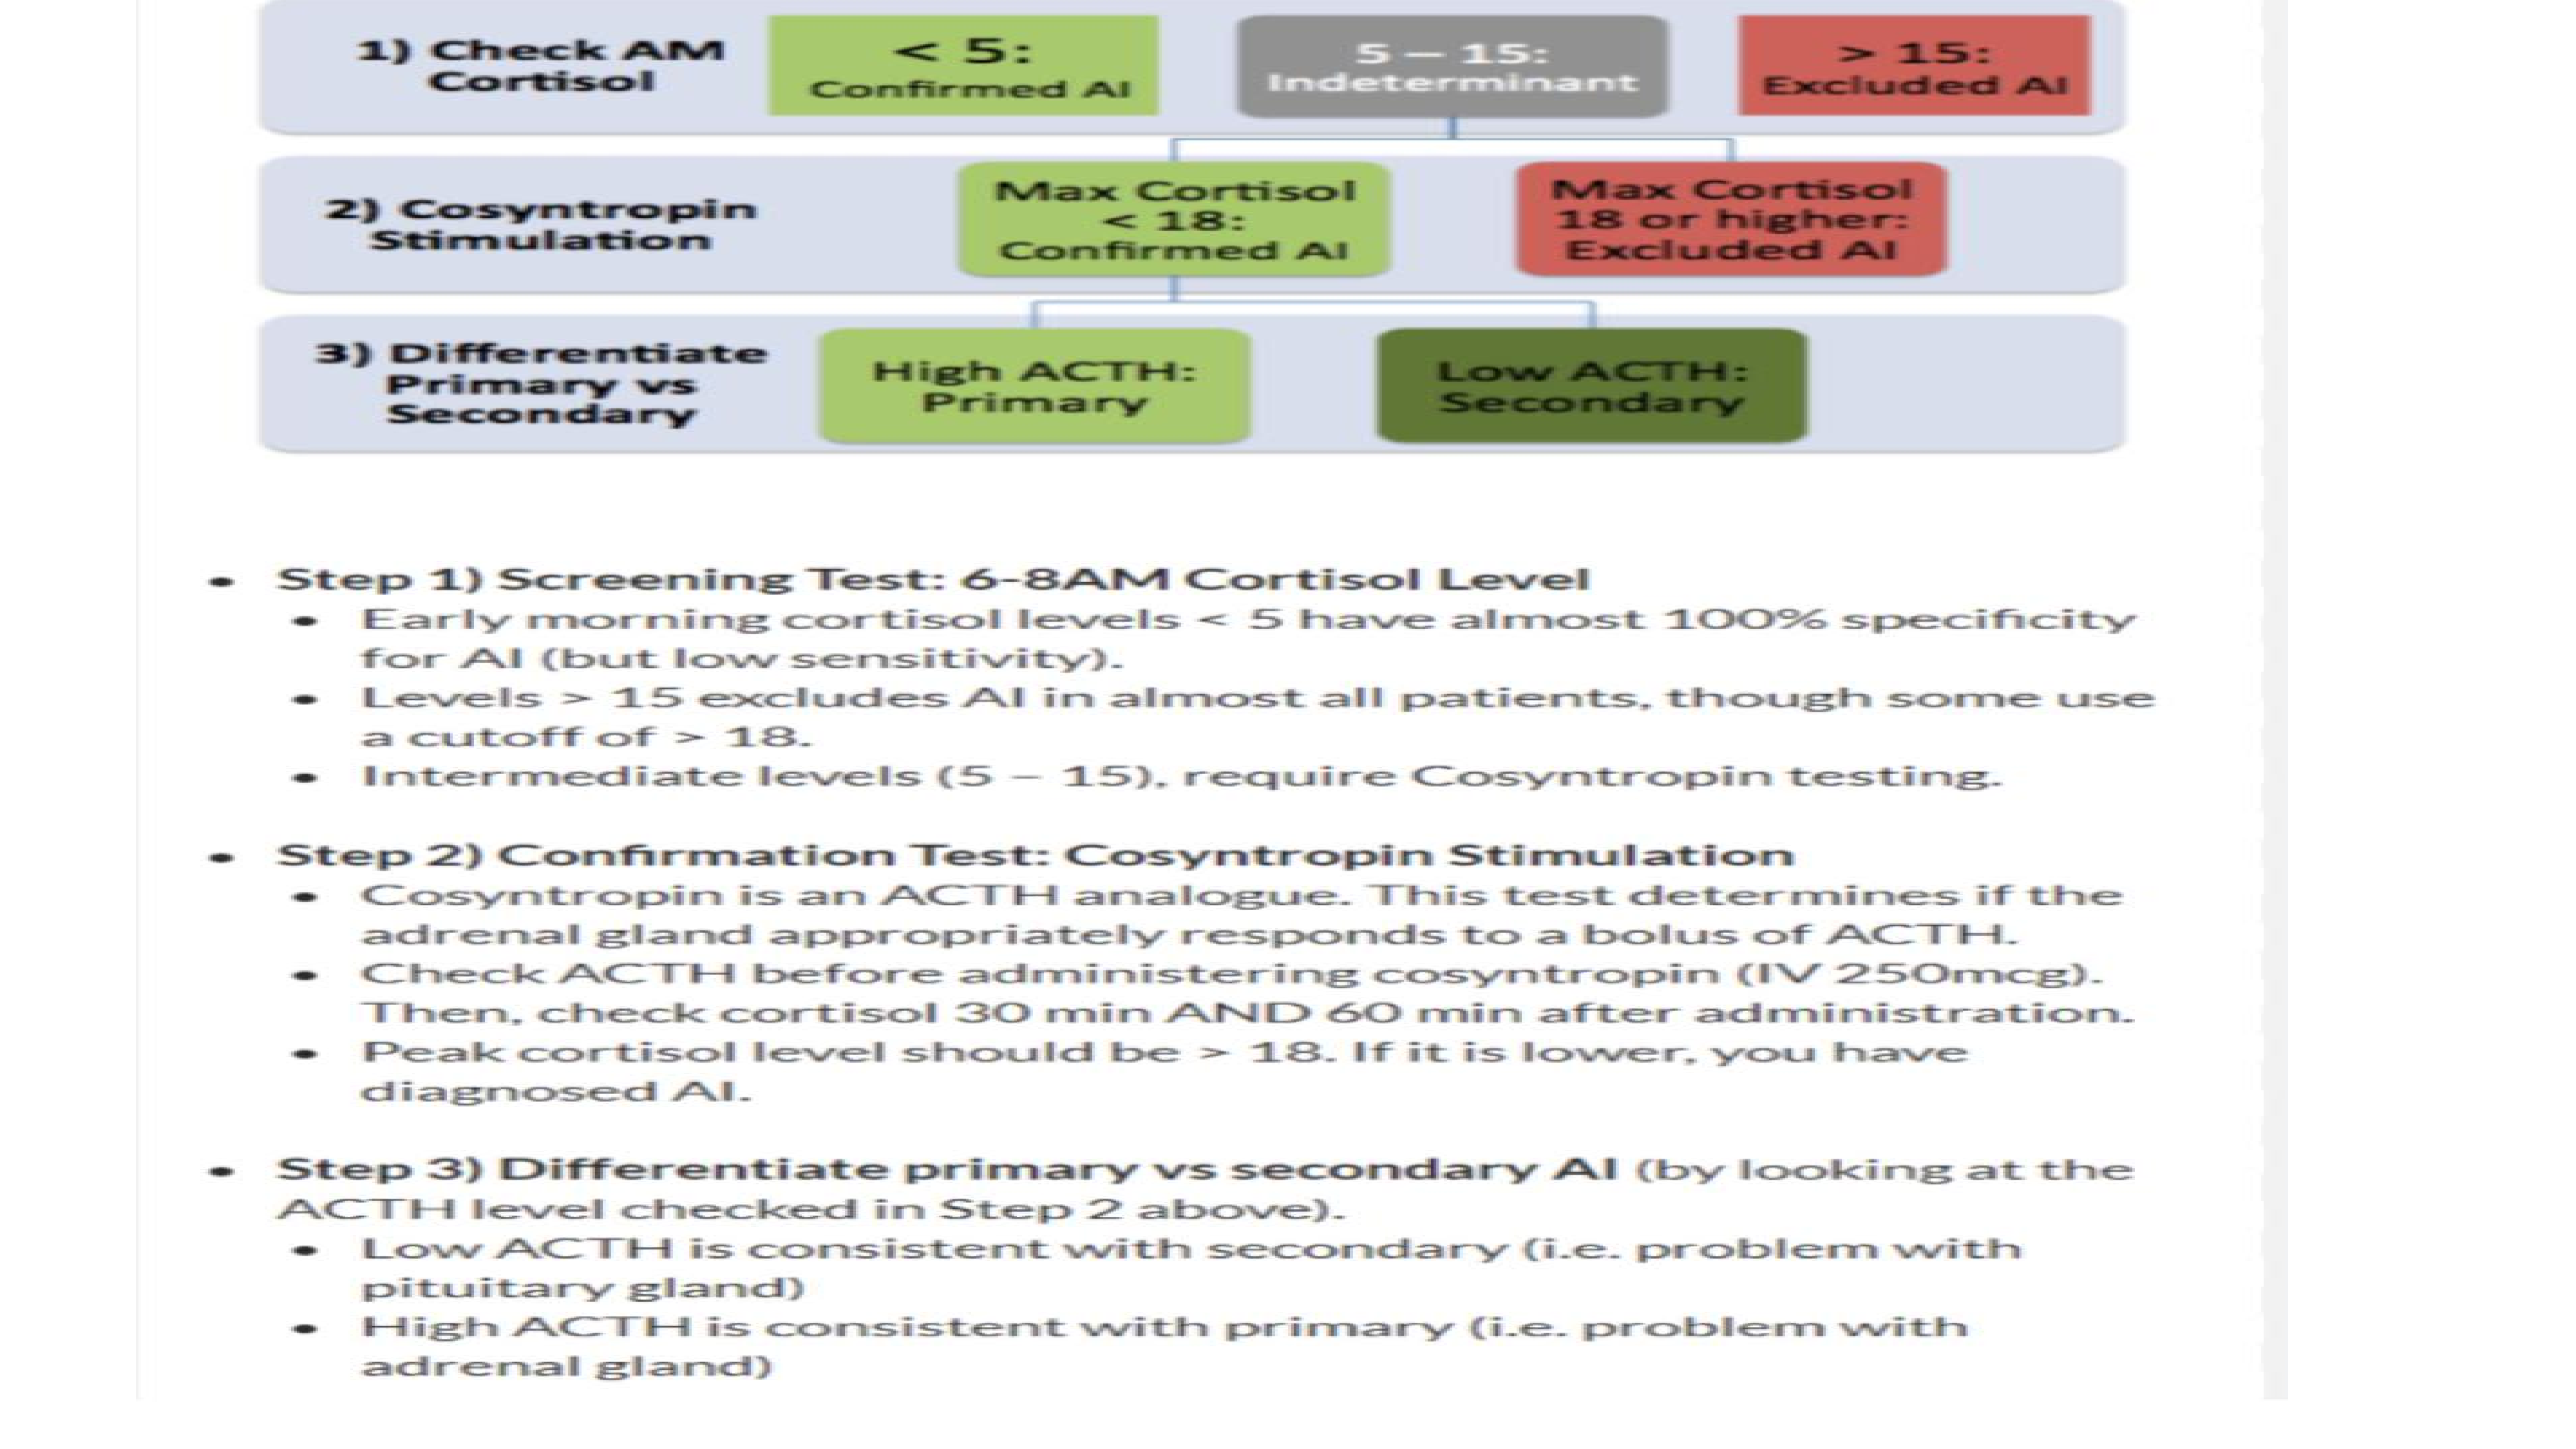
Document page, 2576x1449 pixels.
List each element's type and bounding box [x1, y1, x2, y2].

picture [136, 0, 2288, 1403]
